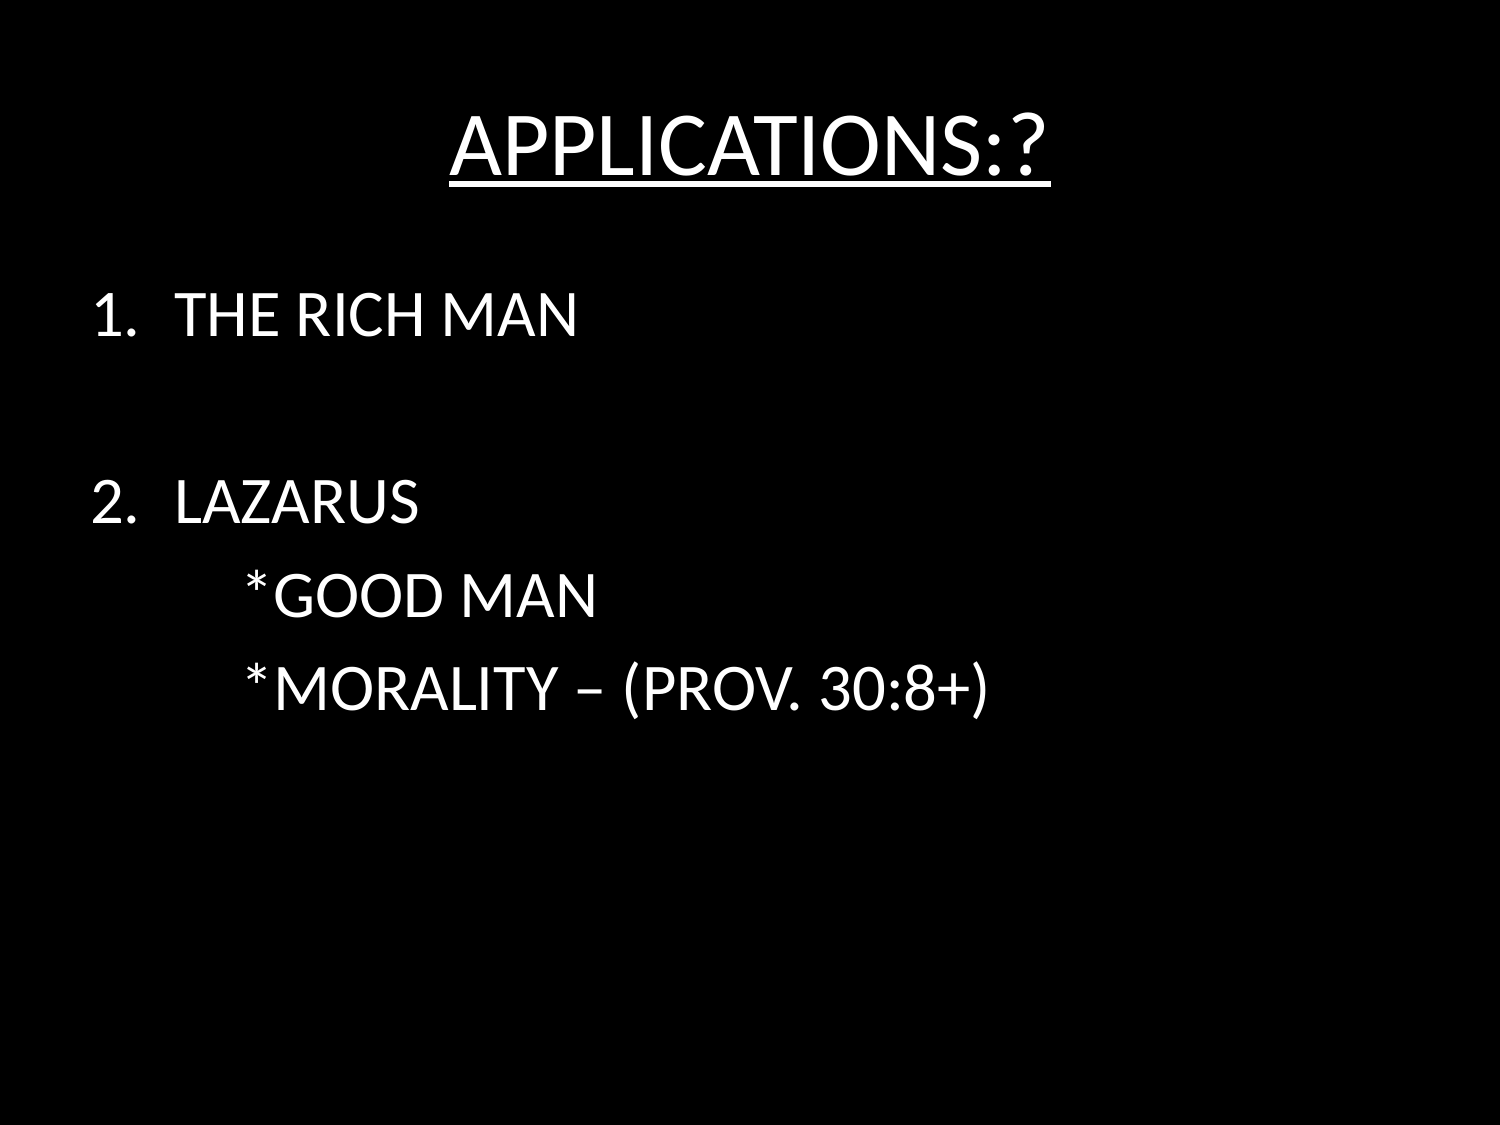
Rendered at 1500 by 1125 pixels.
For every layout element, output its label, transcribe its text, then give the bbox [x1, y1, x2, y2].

list THE RICH MAN LAZARUS *GOOD MAN *MORALITY – (PROV. 30:8+) [75, 262, 1425, 1005]
title APPLICATIONS:? [75, 45, 1425, 233]
